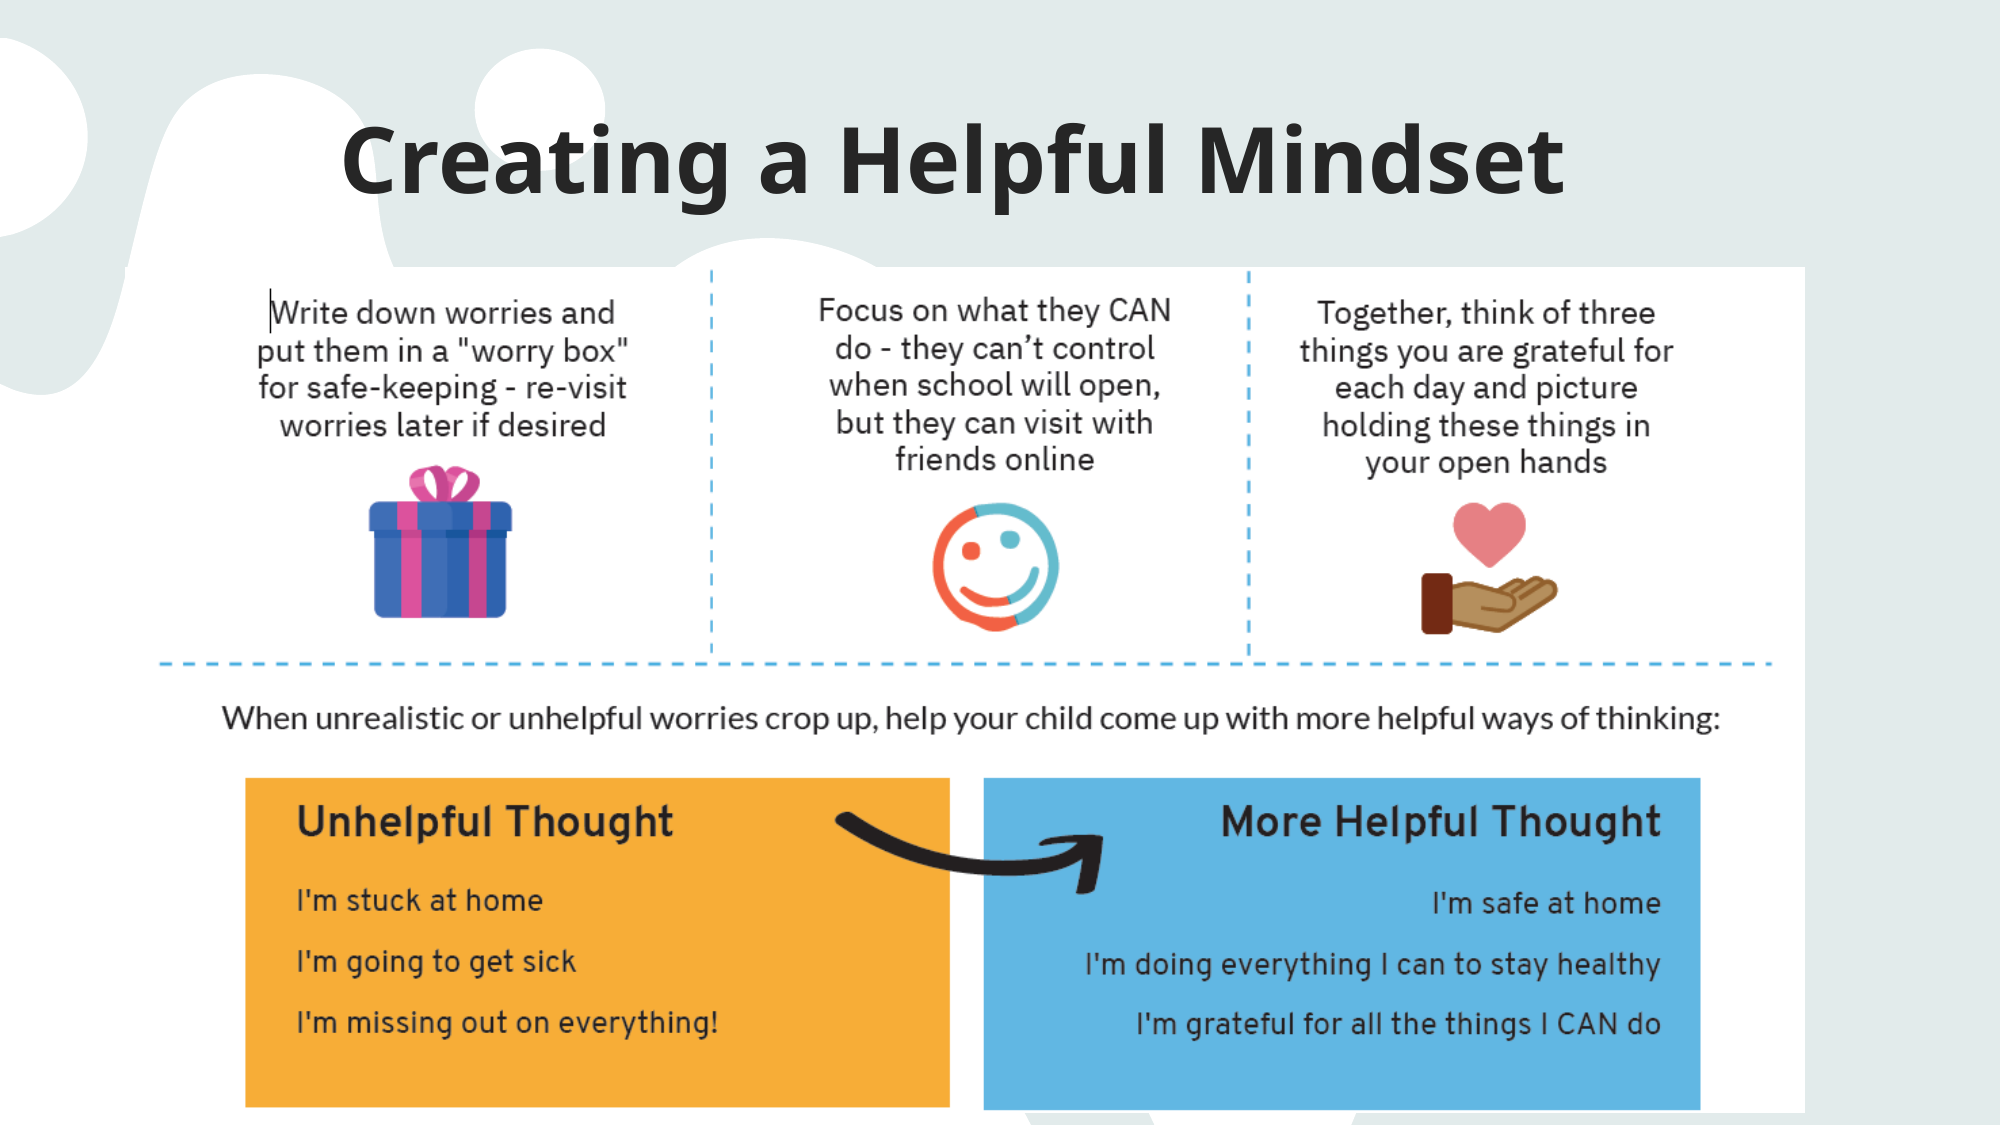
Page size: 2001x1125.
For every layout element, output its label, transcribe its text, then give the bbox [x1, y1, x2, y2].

title Creating a Helpful Mindset [324, 45, 1675, 267]
picture [124, 267, 1805, 1113]
